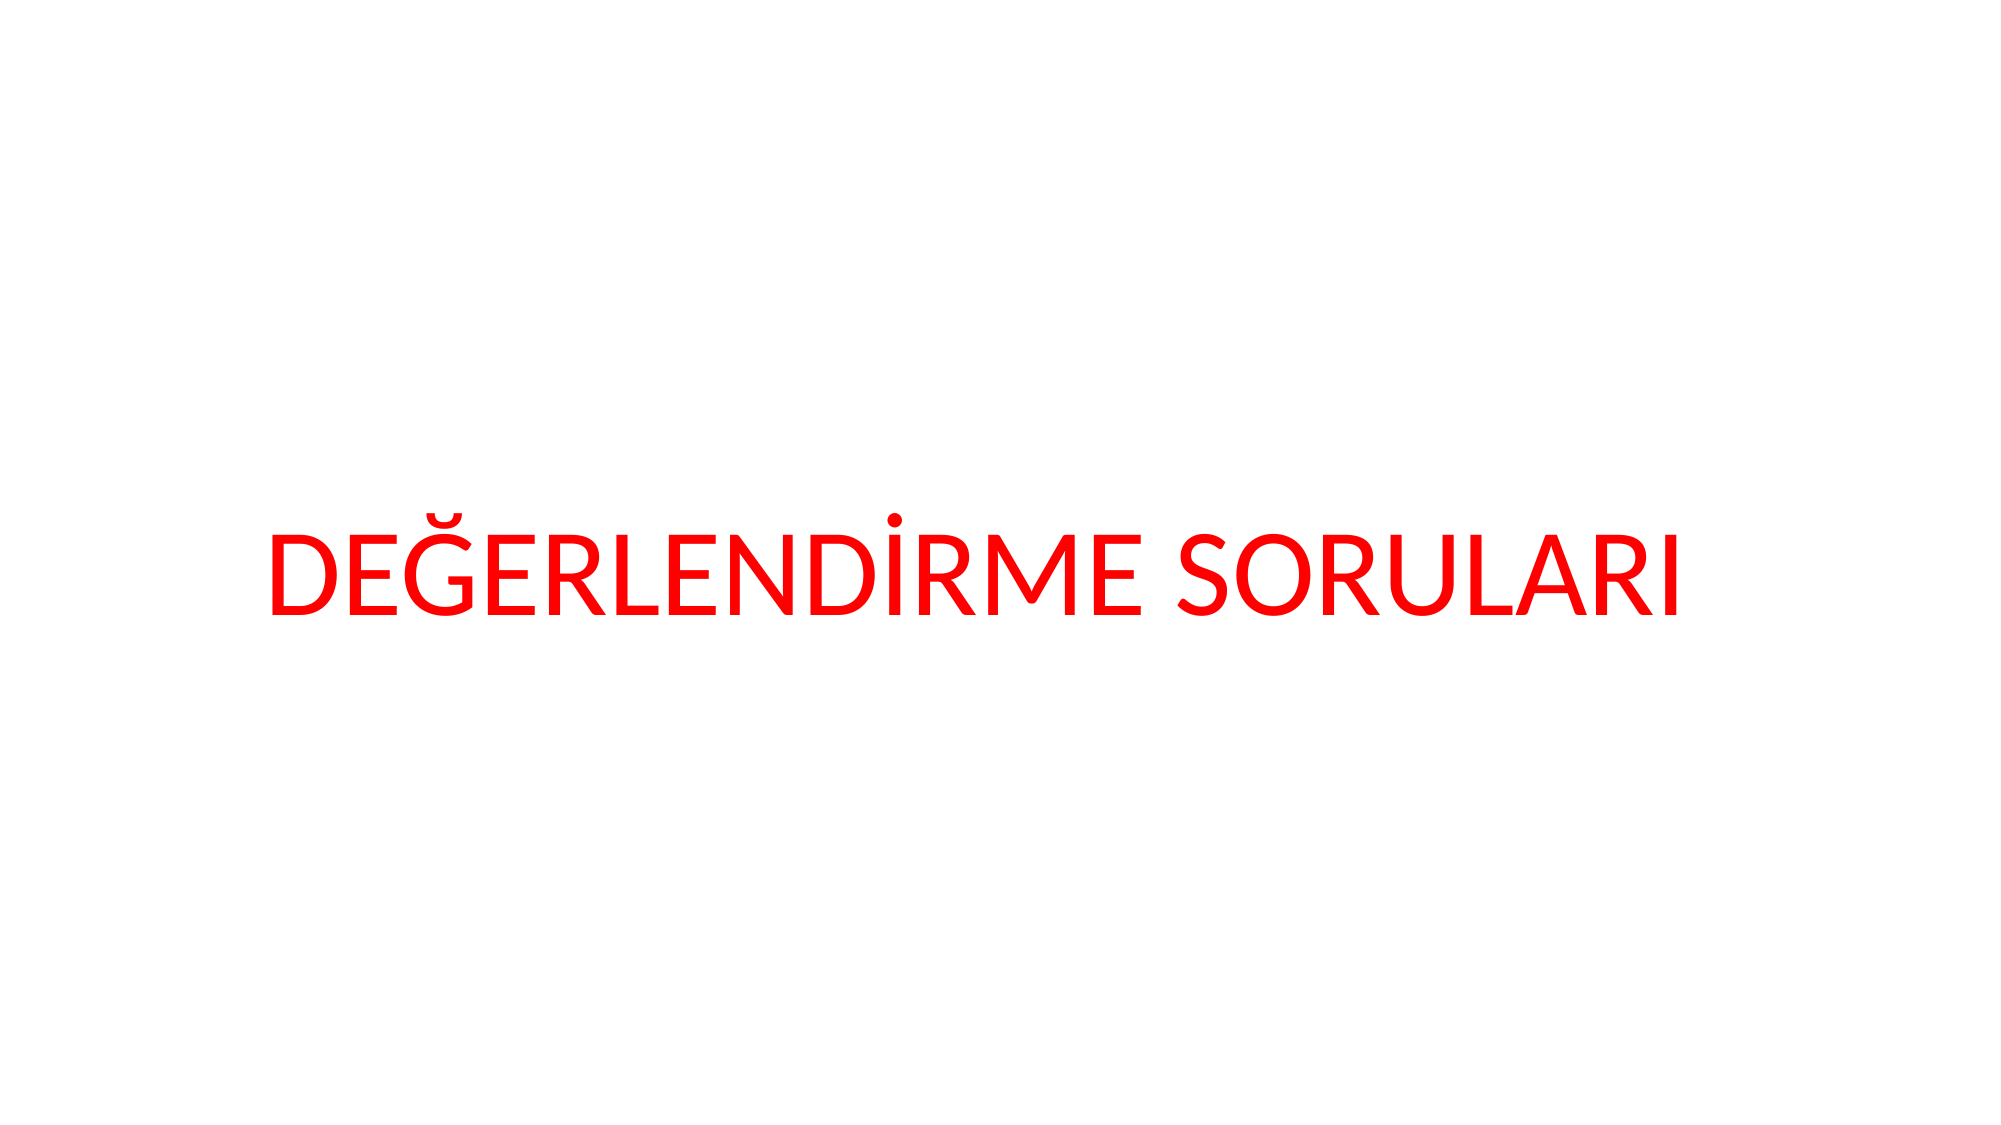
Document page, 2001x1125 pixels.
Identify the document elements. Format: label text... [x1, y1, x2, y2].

title DEĞERLENDİRME SORULARI [225, 258, 1726, 650]
